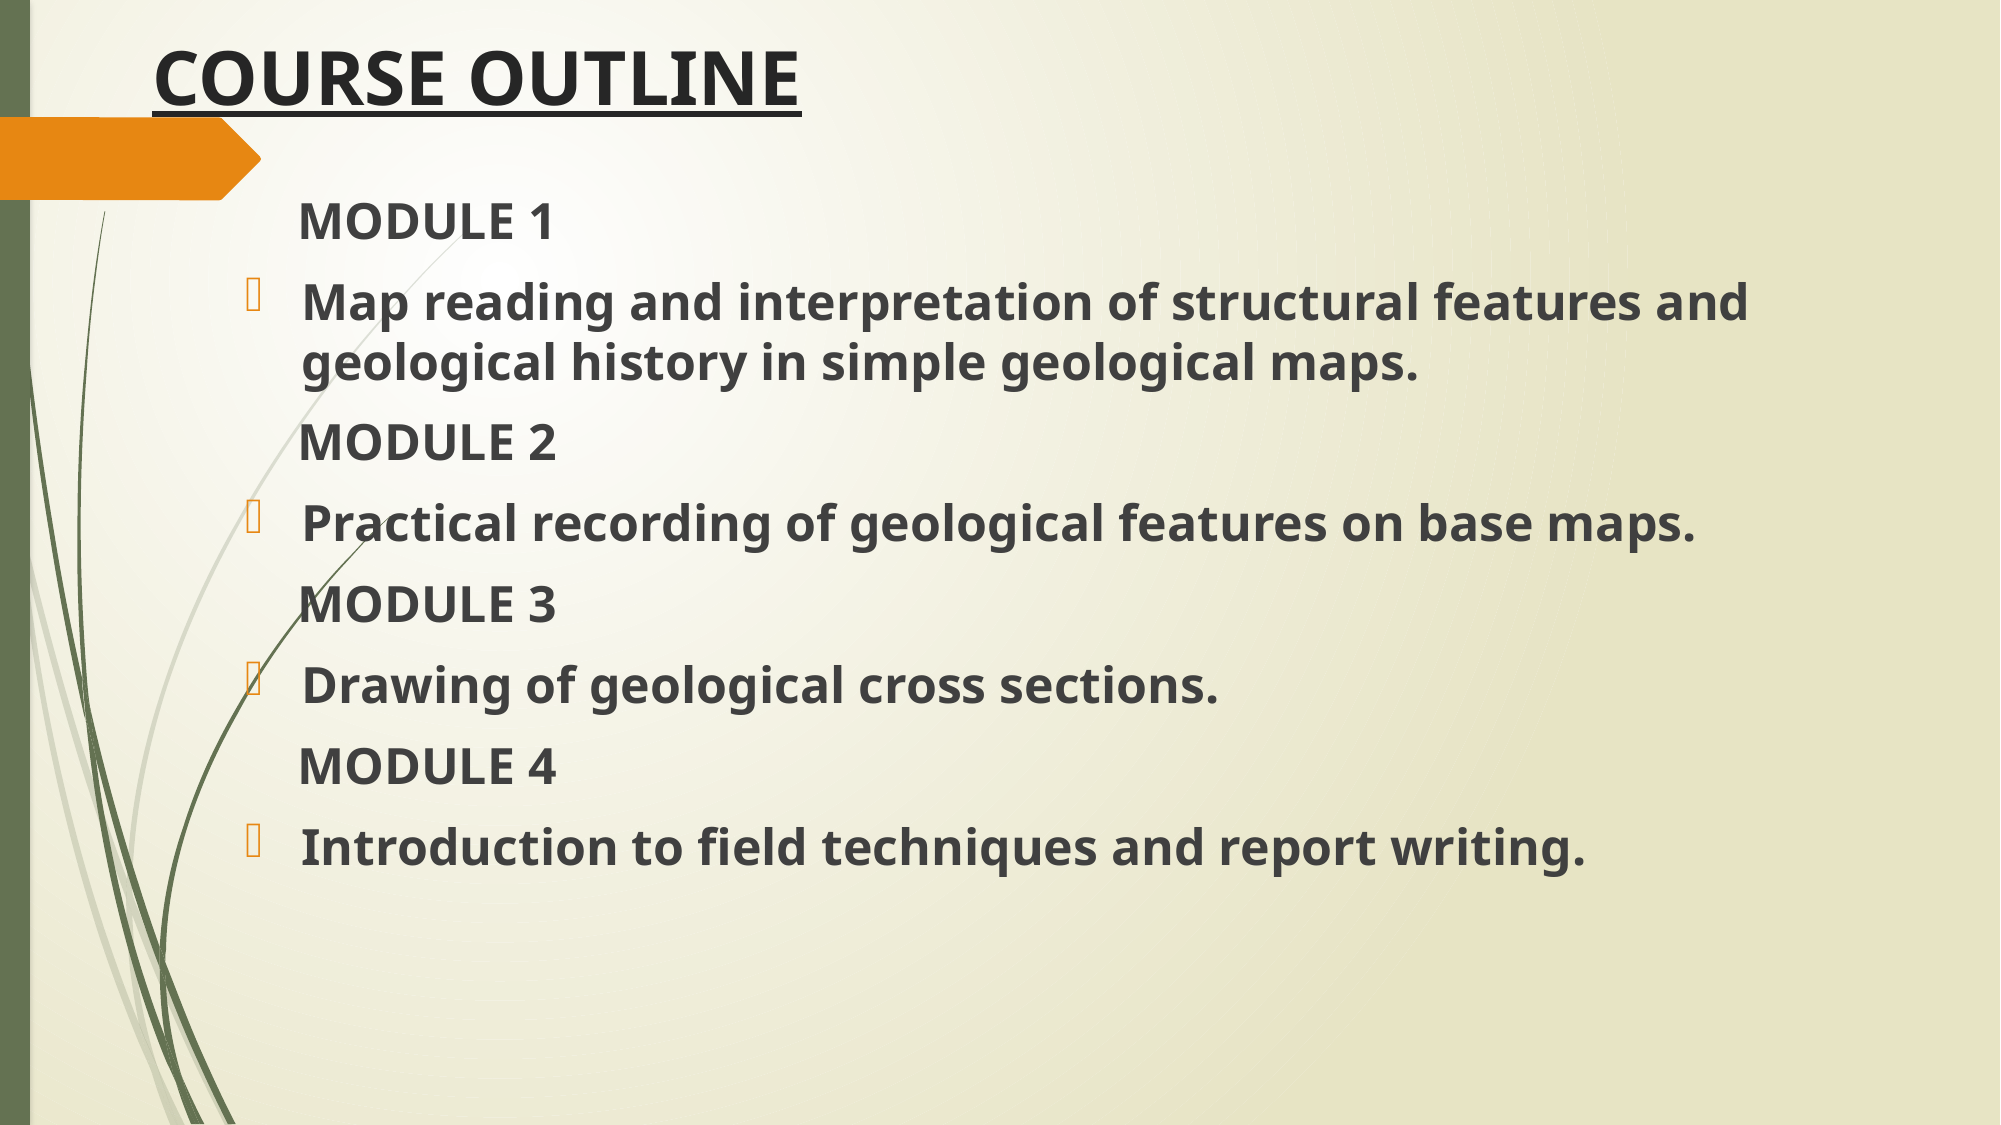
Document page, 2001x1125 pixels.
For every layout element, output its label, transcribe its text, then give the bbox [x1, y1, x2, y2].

list MODULE 1 Map reading and interpretation of structural features and geological history in simple geological maps. MODULE 2 Practical recording of geological features on base maps. MODULE 3 Drawing of geological cross sections. MODULE 4 Introduction to field techniques and report writing. [230, 181, 1794, 1068]
title COURSE OUTLINE [137, 23, 1863, 150]
